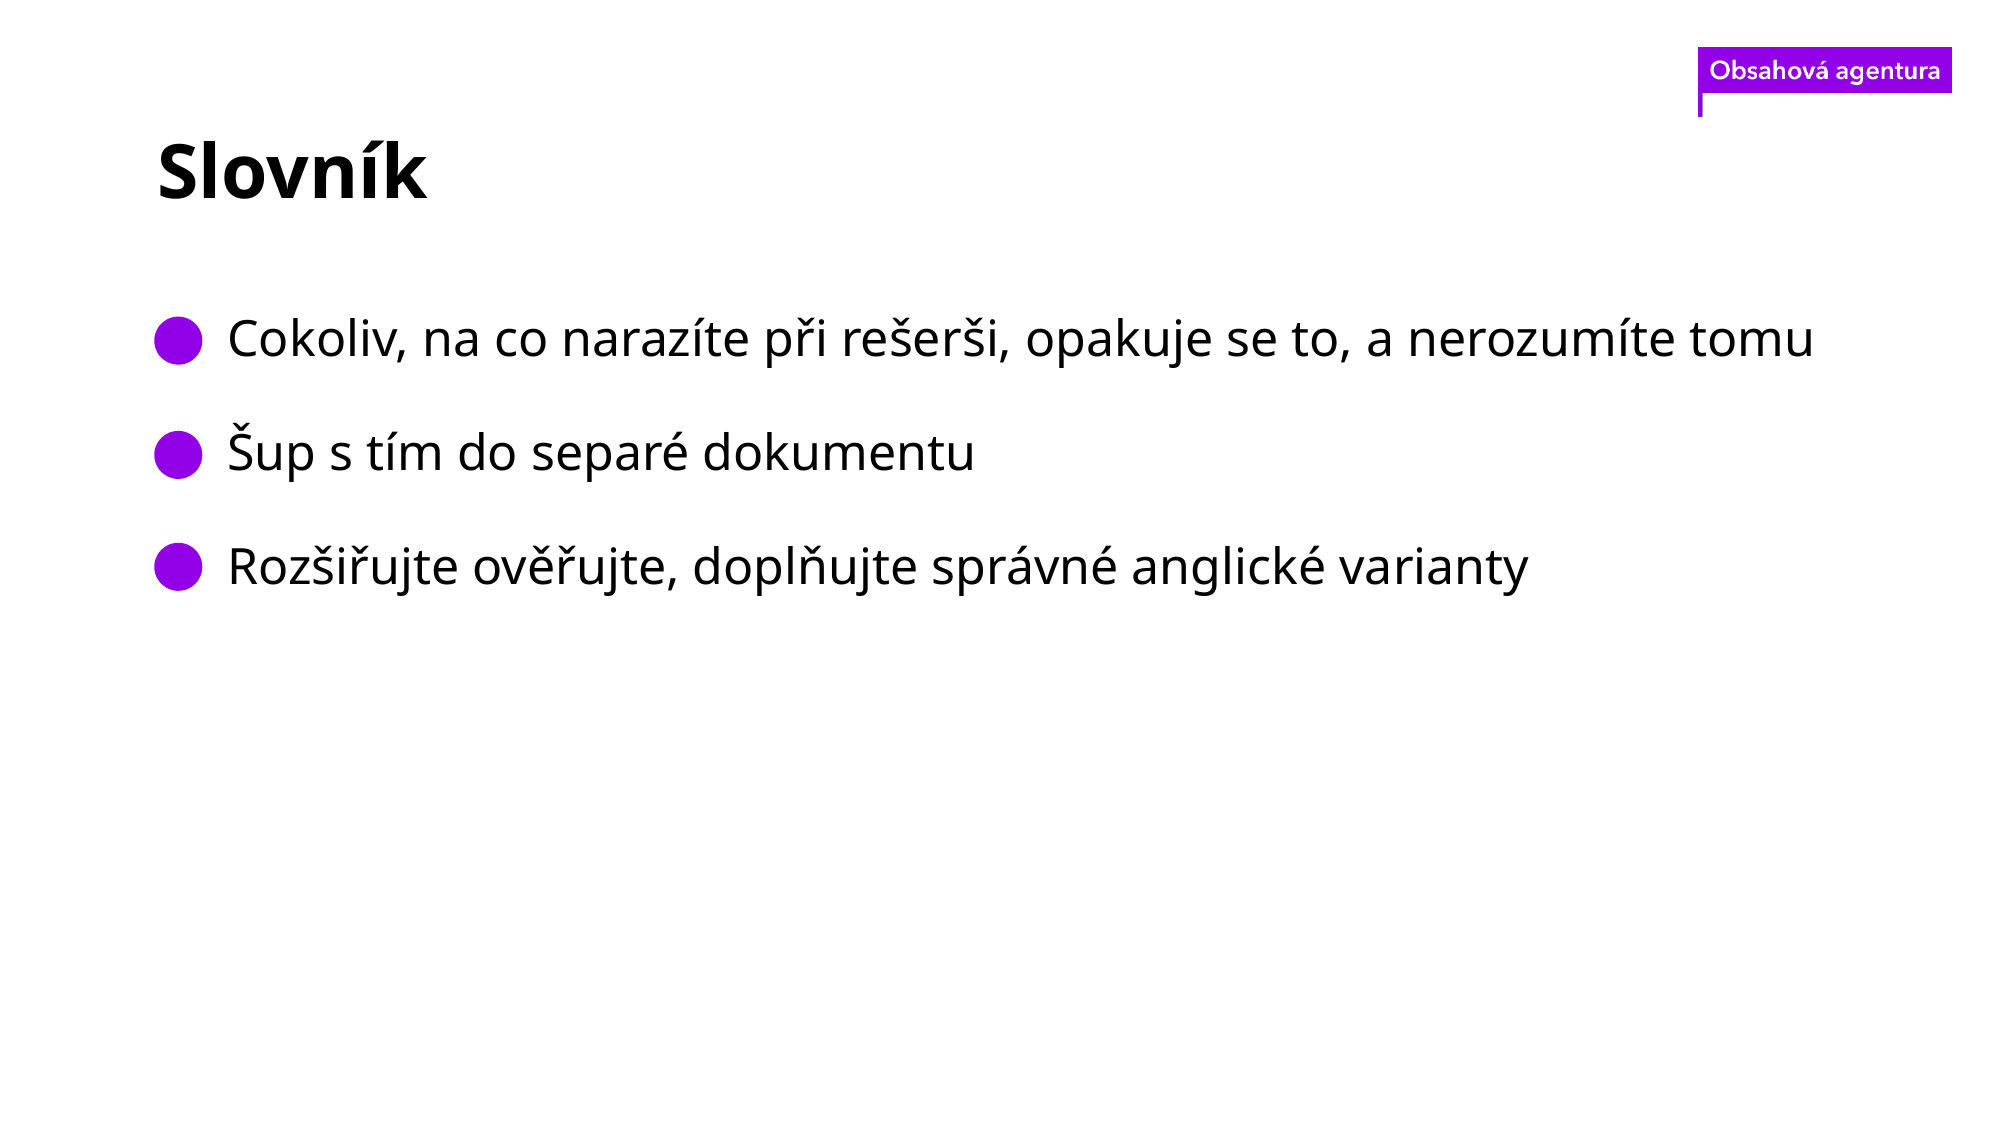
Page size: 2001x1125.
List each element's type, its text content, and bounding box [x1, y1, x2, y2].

picture [1698, 47, 1952, 117]
text_box Cokoliv, na co narazíte při rešerši, opakuje se to, a nerozumíte tomu Šup s tím do separé dokumentu Rozšiřujte ověřujte, doplňujte správné anglické varianty [212, 298, 1925, 602]
text_box Slovník [143, 115, 1348, 221]
text_box [153, 315, 204, 366]
text_box [153, 429, 204, 480]
text_box [153, 541, 204, 592]
